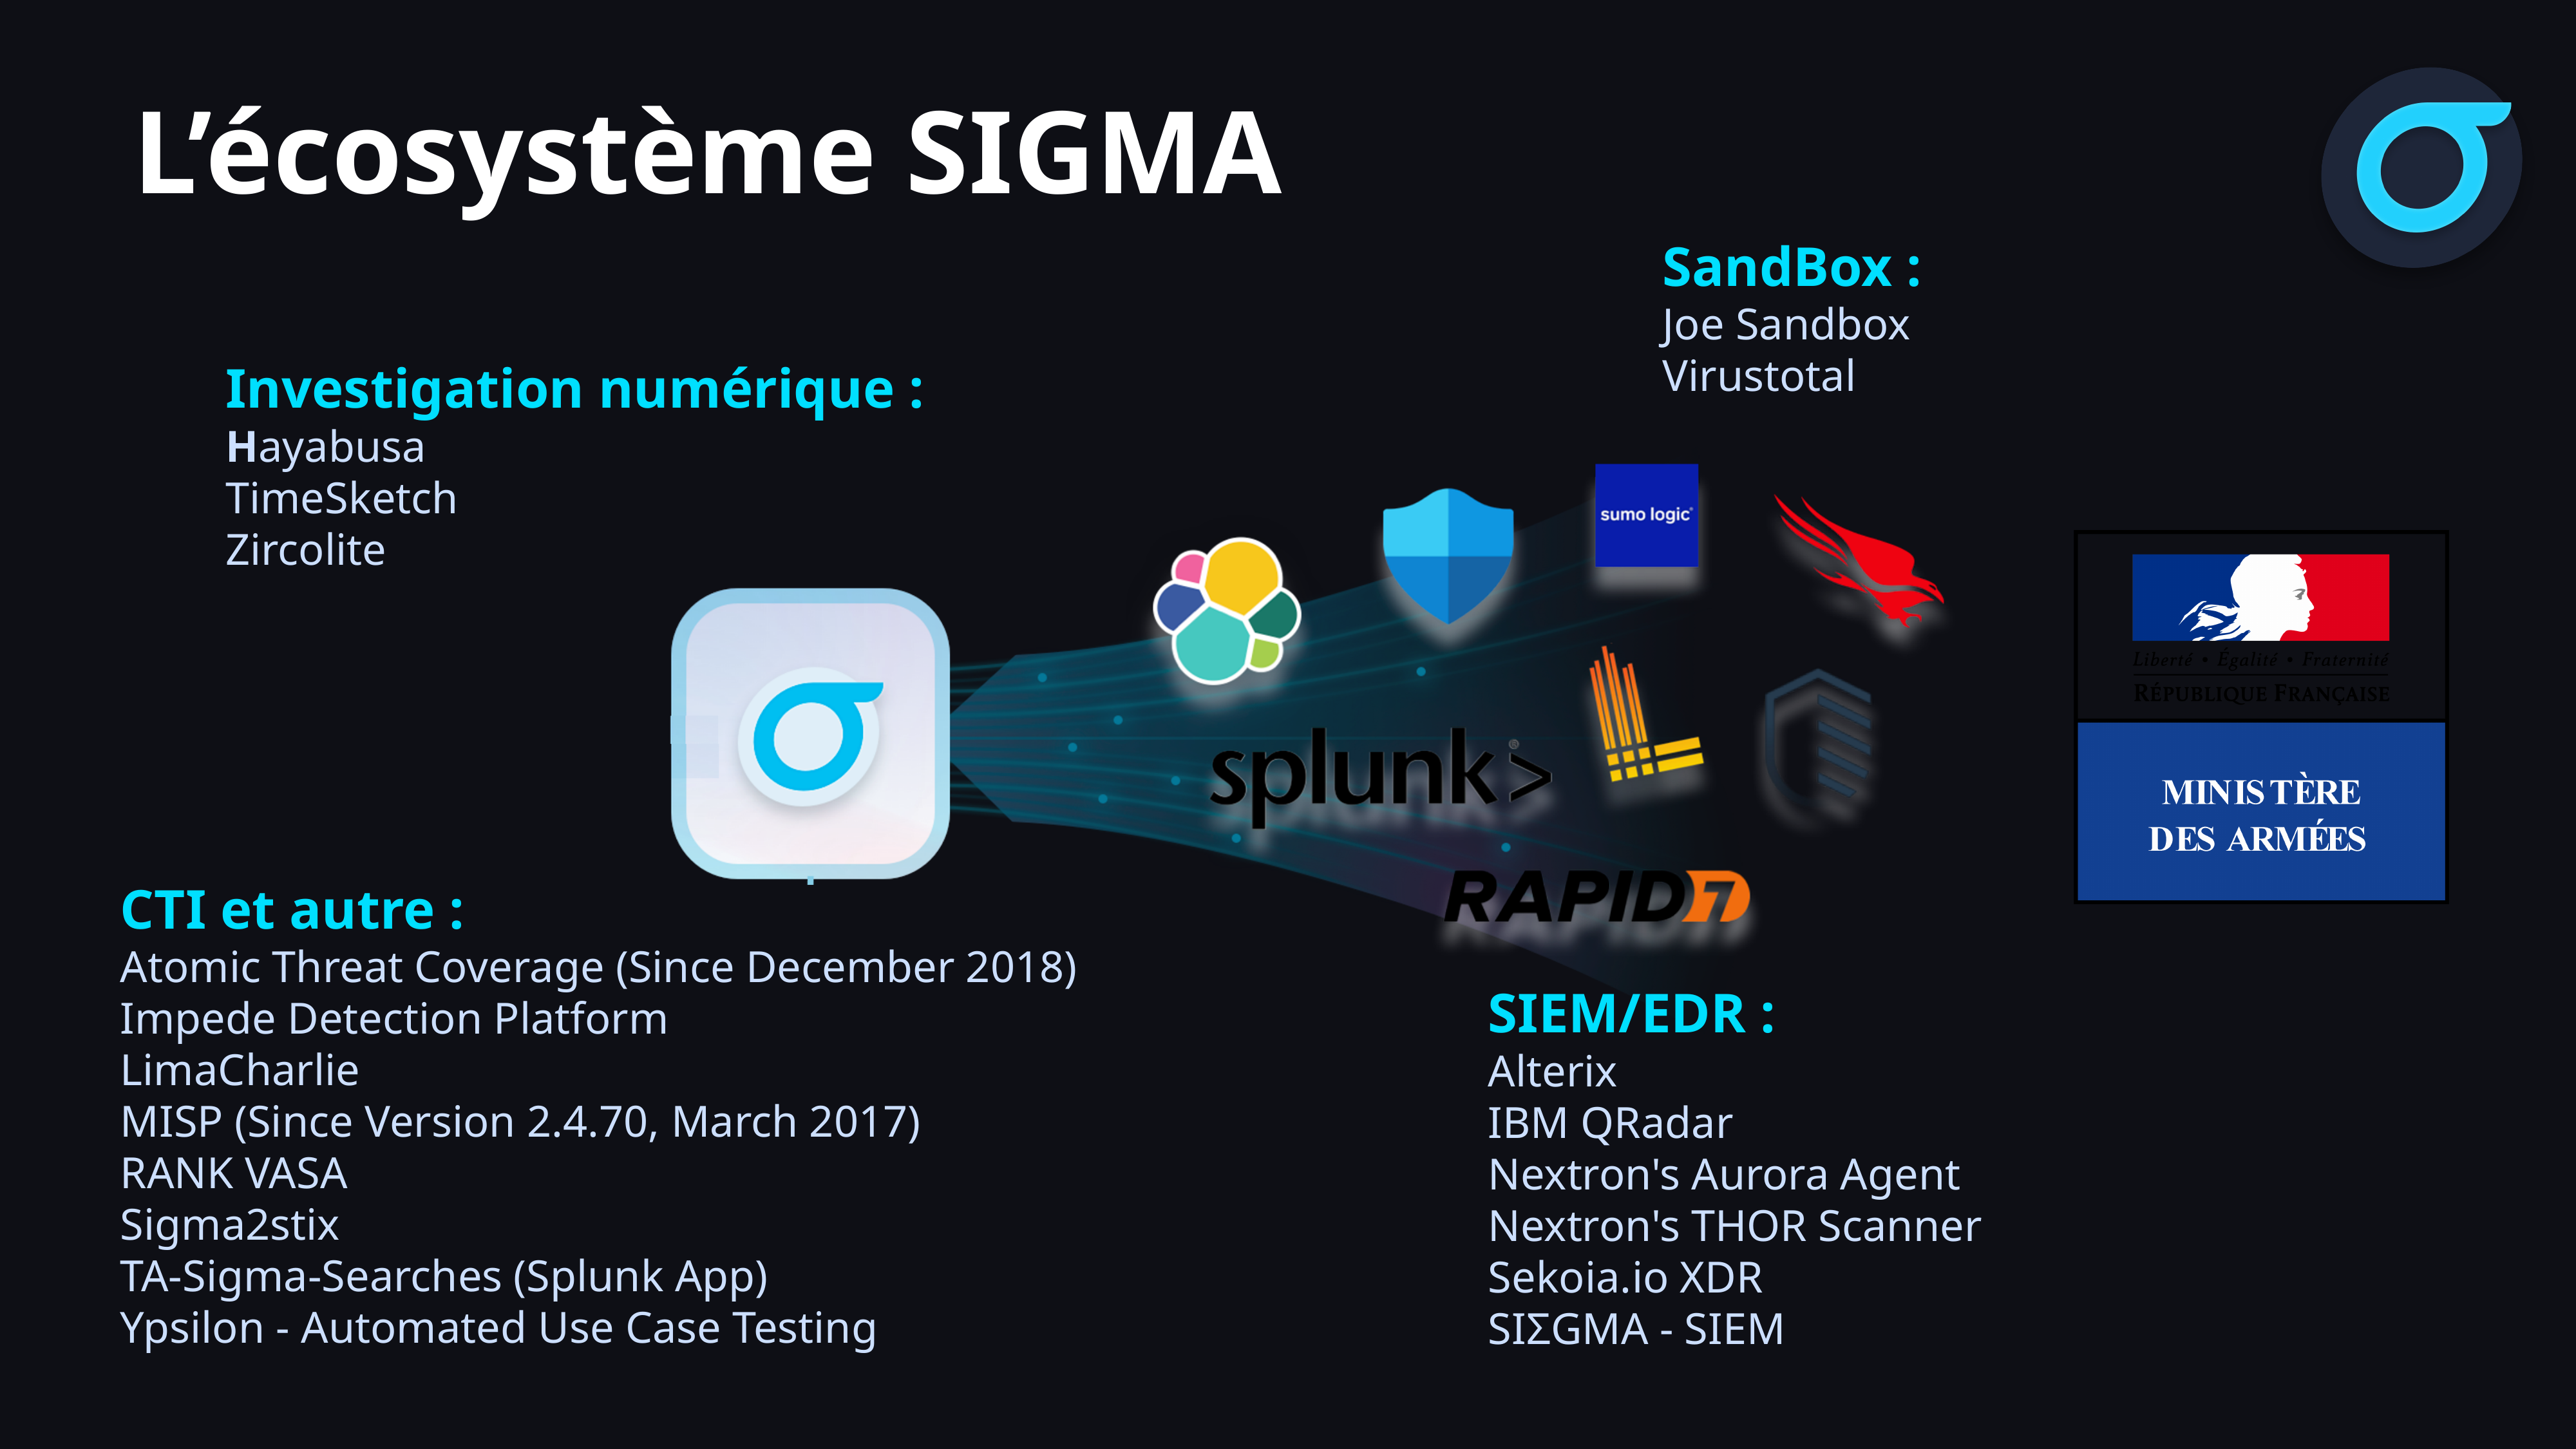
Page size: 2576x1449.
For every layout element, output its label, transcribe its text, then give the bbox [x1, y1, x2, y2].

picture [581, 349, 1959, 1062]
text_box SandBox : Joe Sandbox Virustotal [1653, 227, 2576, 405]
picture [2309, 64, 2535, 289]
text_box SIEM/EDR : Alterix IBM QRadar Nextron's Aurora Agent Nextron's THOR Scanner Sekoia.io XDR SIΣGMA - SIEM [1478, 974, 2177, 1358]
text_box Investigation numérique : Hayabusa TimeSketch Zircolite [216, 350, 580, 578]
picture [2073, 530, 2449, 905]
title L’écosystème SIGMA [127, 100, 1479, 252]
text_box CTI et autre : Atomic Threat Coverage (Since December 2018) Impede Detection Platform LimaCharlie MISP (Since Version 2.4.70, March 2017) RANK VASA Sigma2stix TA-Sigma-Searches (Splunk App) Ypsilon - Automated Use Case Testing [110, 870, 1164, 1357]
